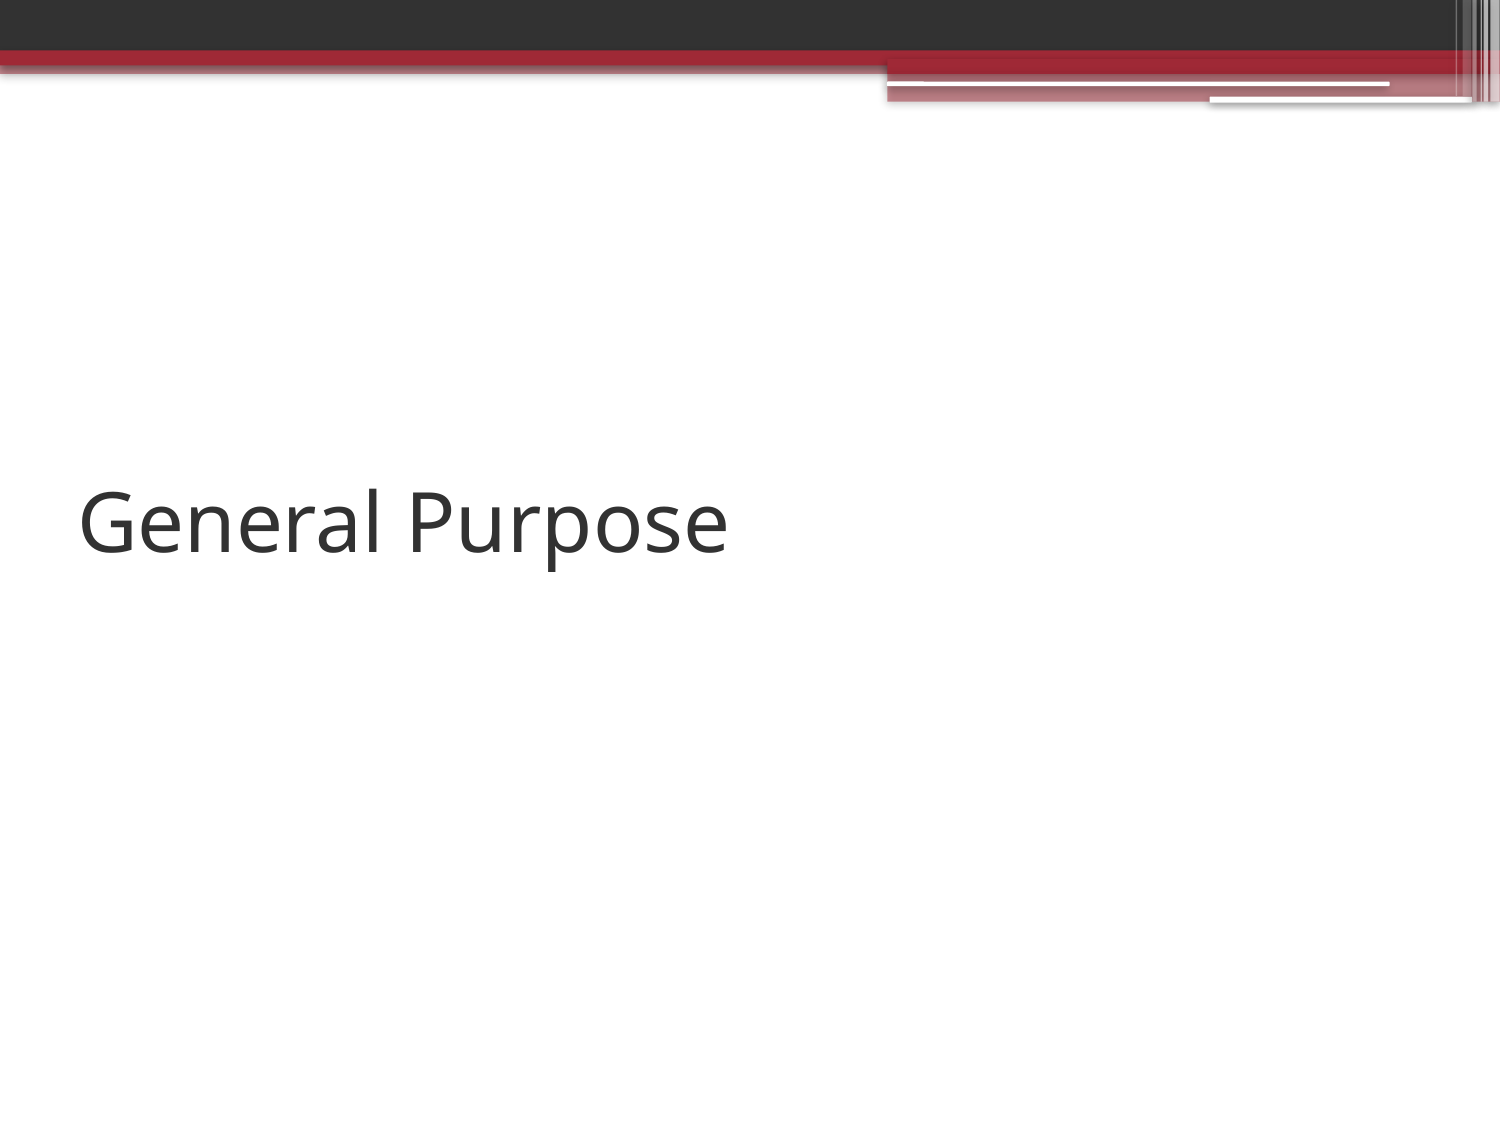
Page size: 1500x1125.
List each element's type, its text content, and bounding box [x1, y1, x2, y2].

title General Purpose [62, 425, 1413, 613]
